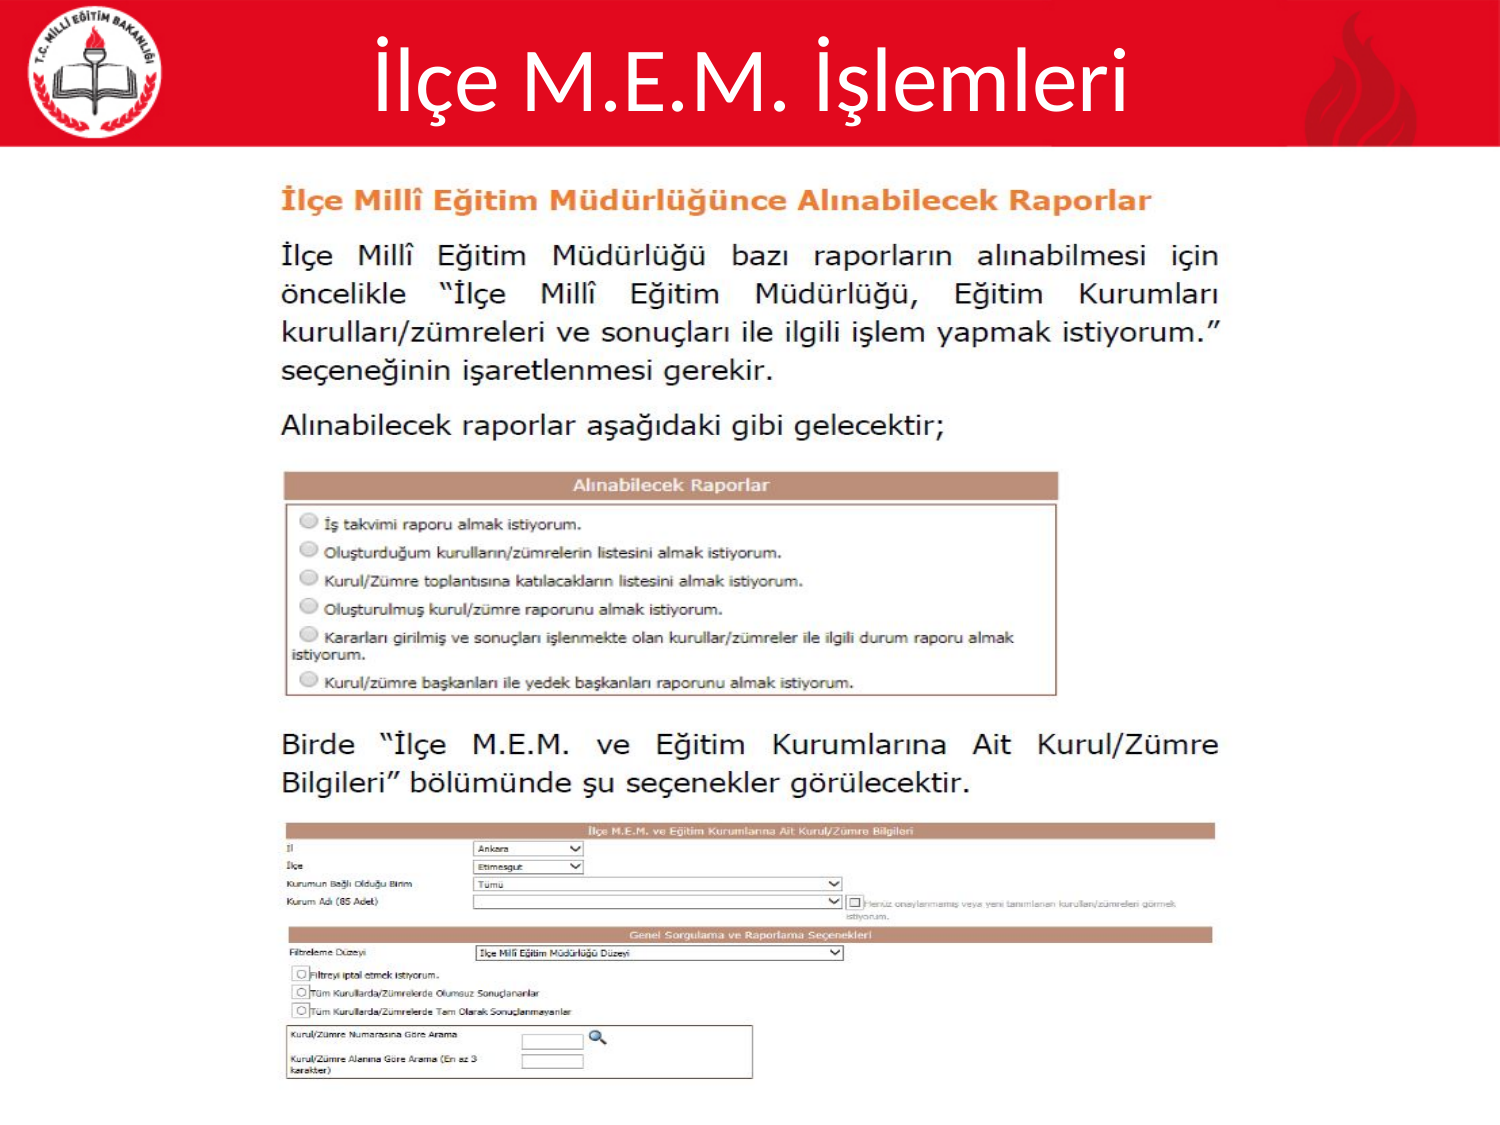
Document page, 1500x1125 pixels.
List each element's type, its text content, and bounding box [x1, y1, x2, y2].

picture [0, 0, 1500, 1125]
title İlçe M.E.M. İşlemleri [76, 0, 1427, 149]
